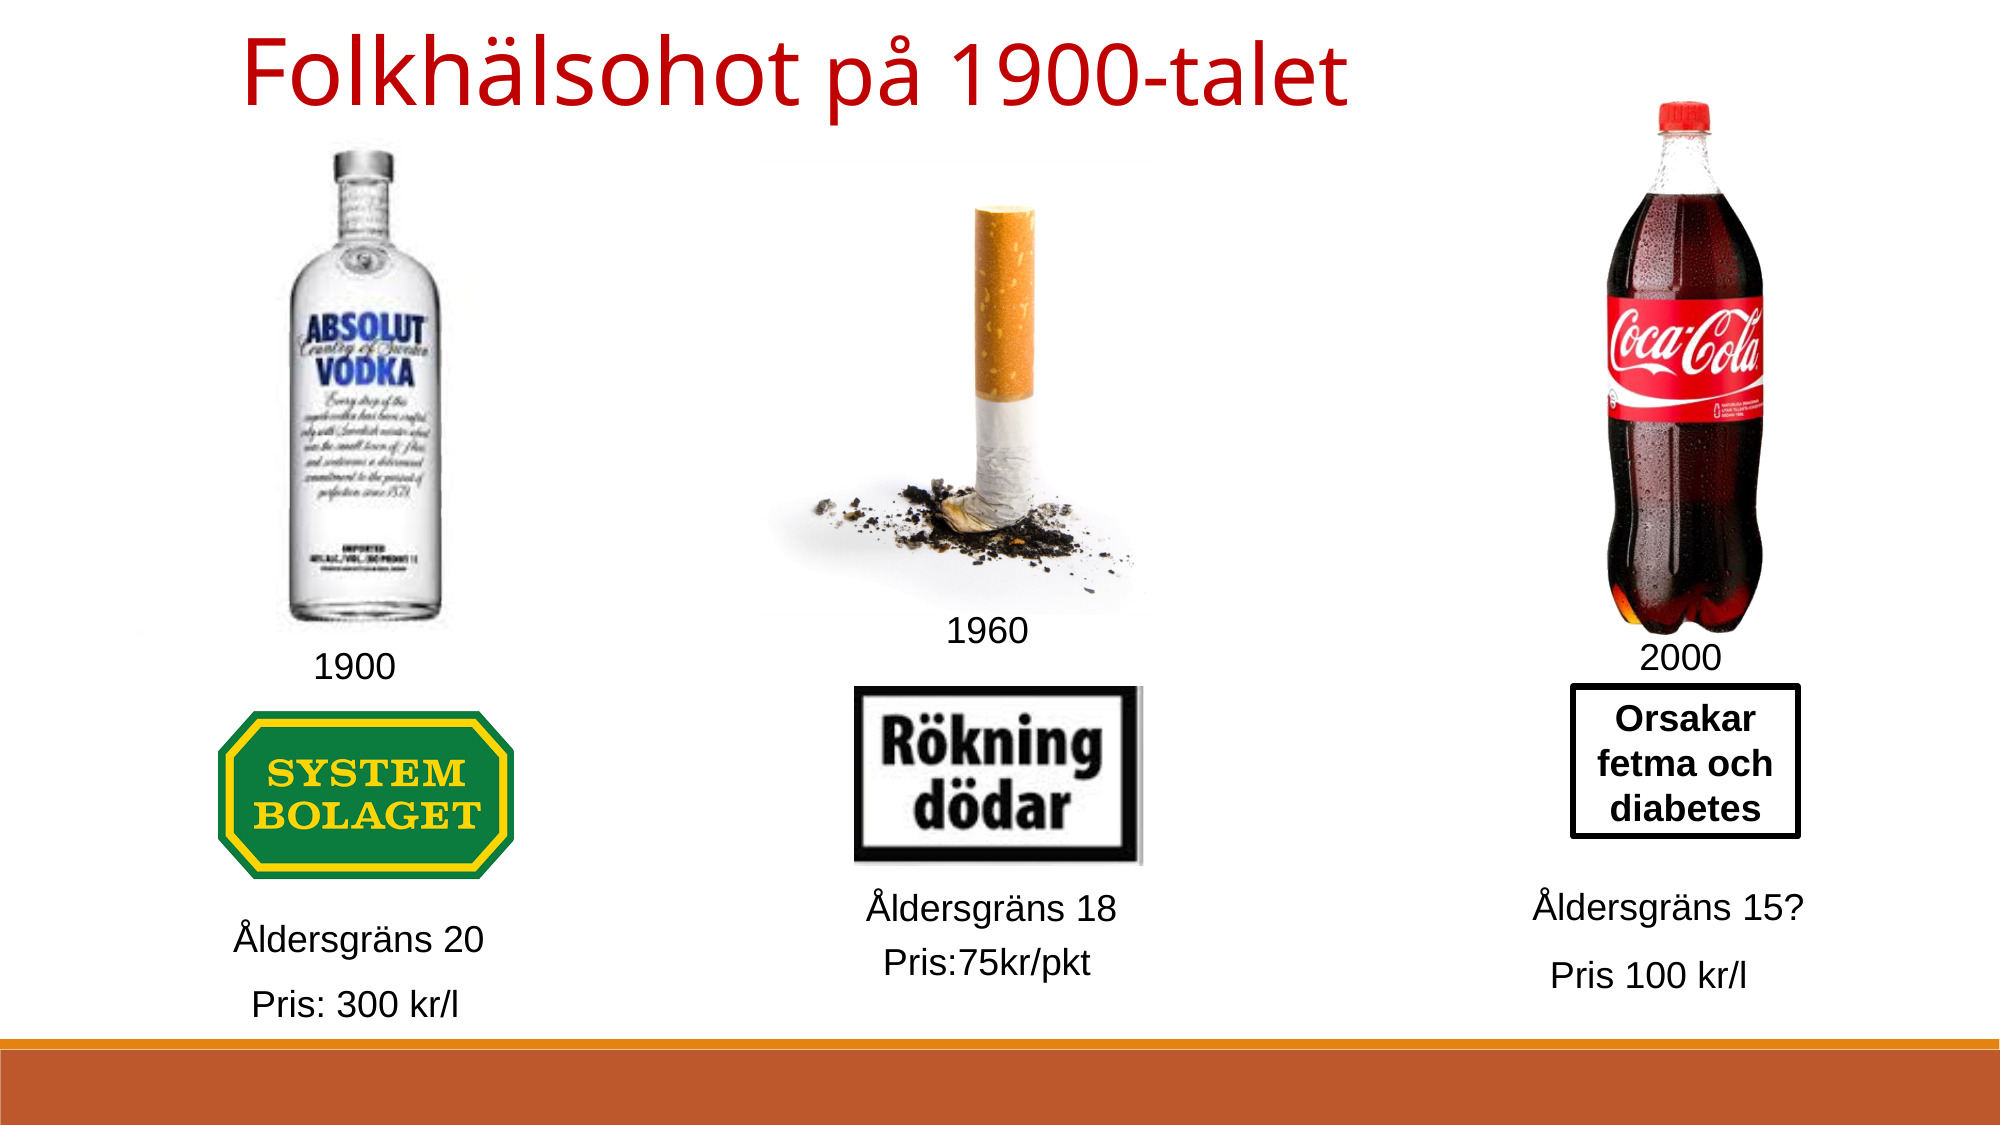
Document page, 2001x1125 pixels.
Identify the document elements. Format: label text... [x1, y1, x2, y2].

picture [217, 710, 515, 881]
picture [117, 138, 615, 635]
text_box 2000 [1624, 643, 1747, 686]
text_box Folkhälsohot på 1900-talet [119, 0, 1470, 162]
picture [853, 685, 1144, 866]
text_box Orsakar fetma och diabetes [1573, 686, 1798, 837]
text_box Pris: 300 kr/l [236, 972, 549, 1033]
text_box Pris:75kr/pkt [868, 930, 1181, 991]
text_box Åldersgräns 20 [218, 907, 514, 968]
text_box 1900 [298, 642, 420, 695]
text_box Pris 100 kr/l [1534, 943, 1813, 1004]
text_box Åldersgräns 18 [851, 876, 1147, 937]
picture [1418, 101, 1953, 635]
picture [758, 161, 1152, 615]
text_box 1960 [931, 623, 1053, 659]
text_box Åldersgräns 15? [1517, 875, 1830, 936]
